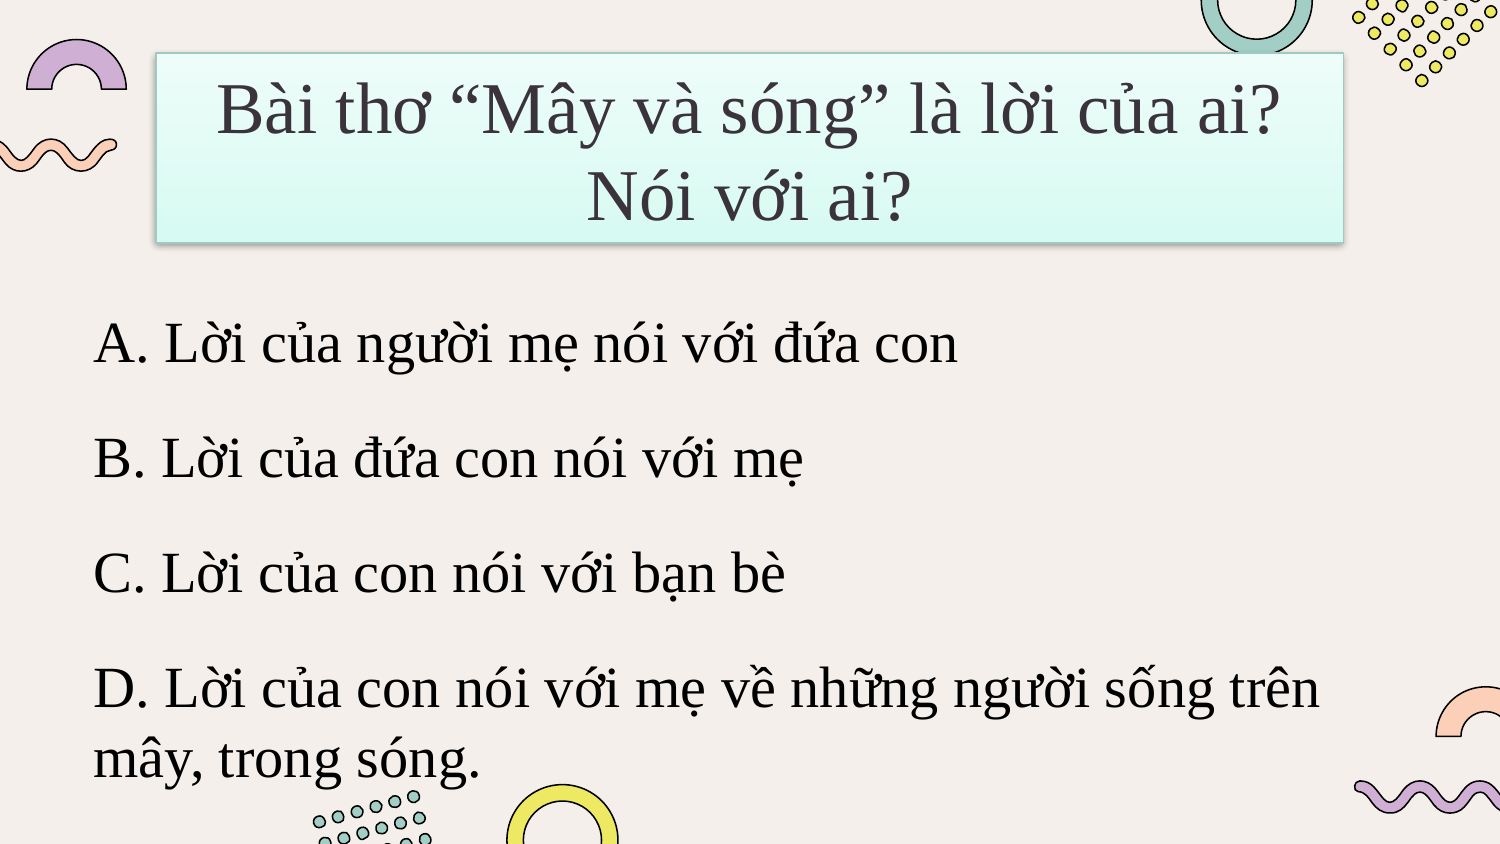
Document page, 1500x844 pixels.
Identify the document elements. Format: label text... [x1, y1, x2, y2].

text_box A. Lời của người mẹ nói với đứa con [93, 304, 1378, 385]
text_box Bài thơ “Mây và sóng” là lời của ai? Nói với ai? [155, 52, 1344, 244]
text_box C. Lời của con nói với bạn bè [93, 534, 1378, 615]
text_box D. Lời của con nói với mẹ về những người sống trên mây, trong sóng. [93, 649, 1378, 813]
text_box B. Lời của đứa con nói với mẹ [93, 419, 1378, 500]
